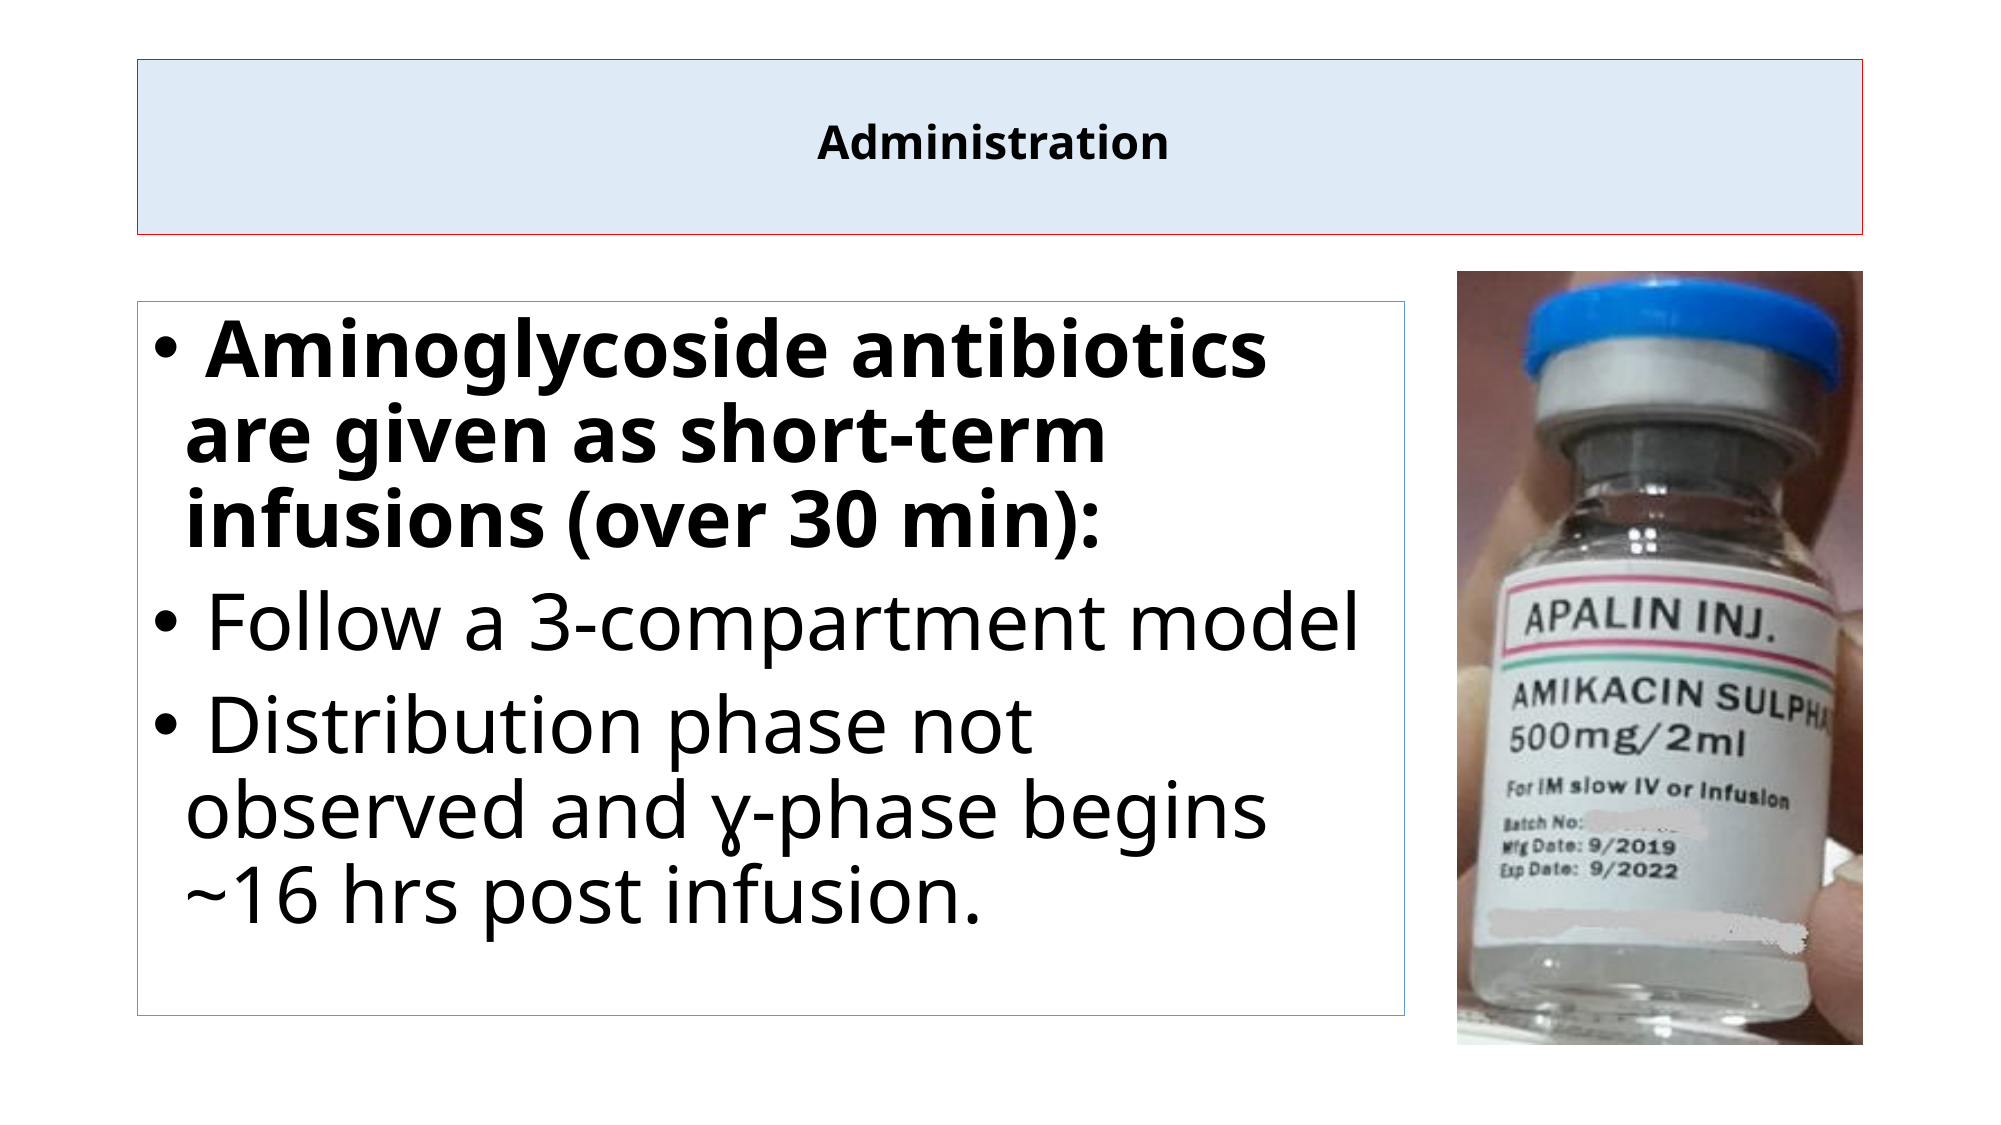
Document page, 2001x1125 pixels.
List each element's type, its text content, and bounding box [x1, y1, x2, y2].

title Administration [137, 59, 1863, 235]
picture [1457, 271, 1863, 1045]
list Aminoglycoside antibiotics are given as short-term infusions (over 30 min): Follow a 3-compartment model Distribution phase not observed and ɣ-phase begins ~16 hrs post infusion. [137, 301, 1405, 1016]
